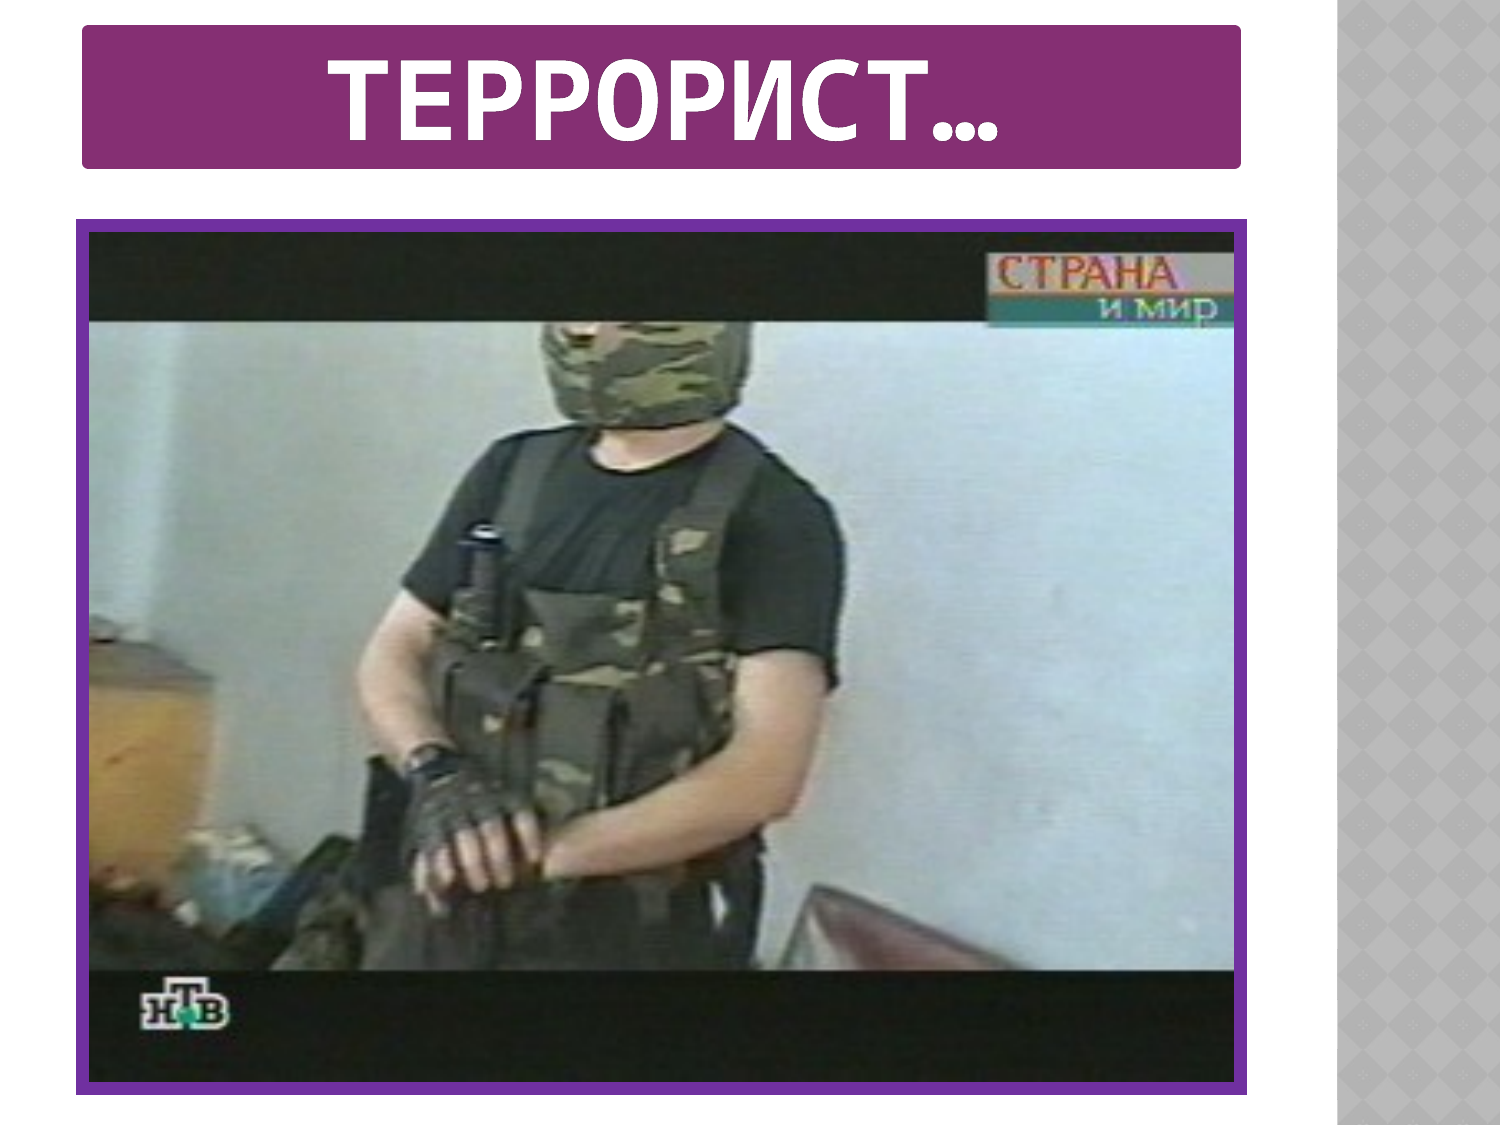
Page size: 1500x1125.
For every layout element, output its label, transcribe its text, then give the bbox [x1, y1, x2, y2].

title Террорист… [88, 30, 1235, 163]
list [88, 231, 1235, 1083]
